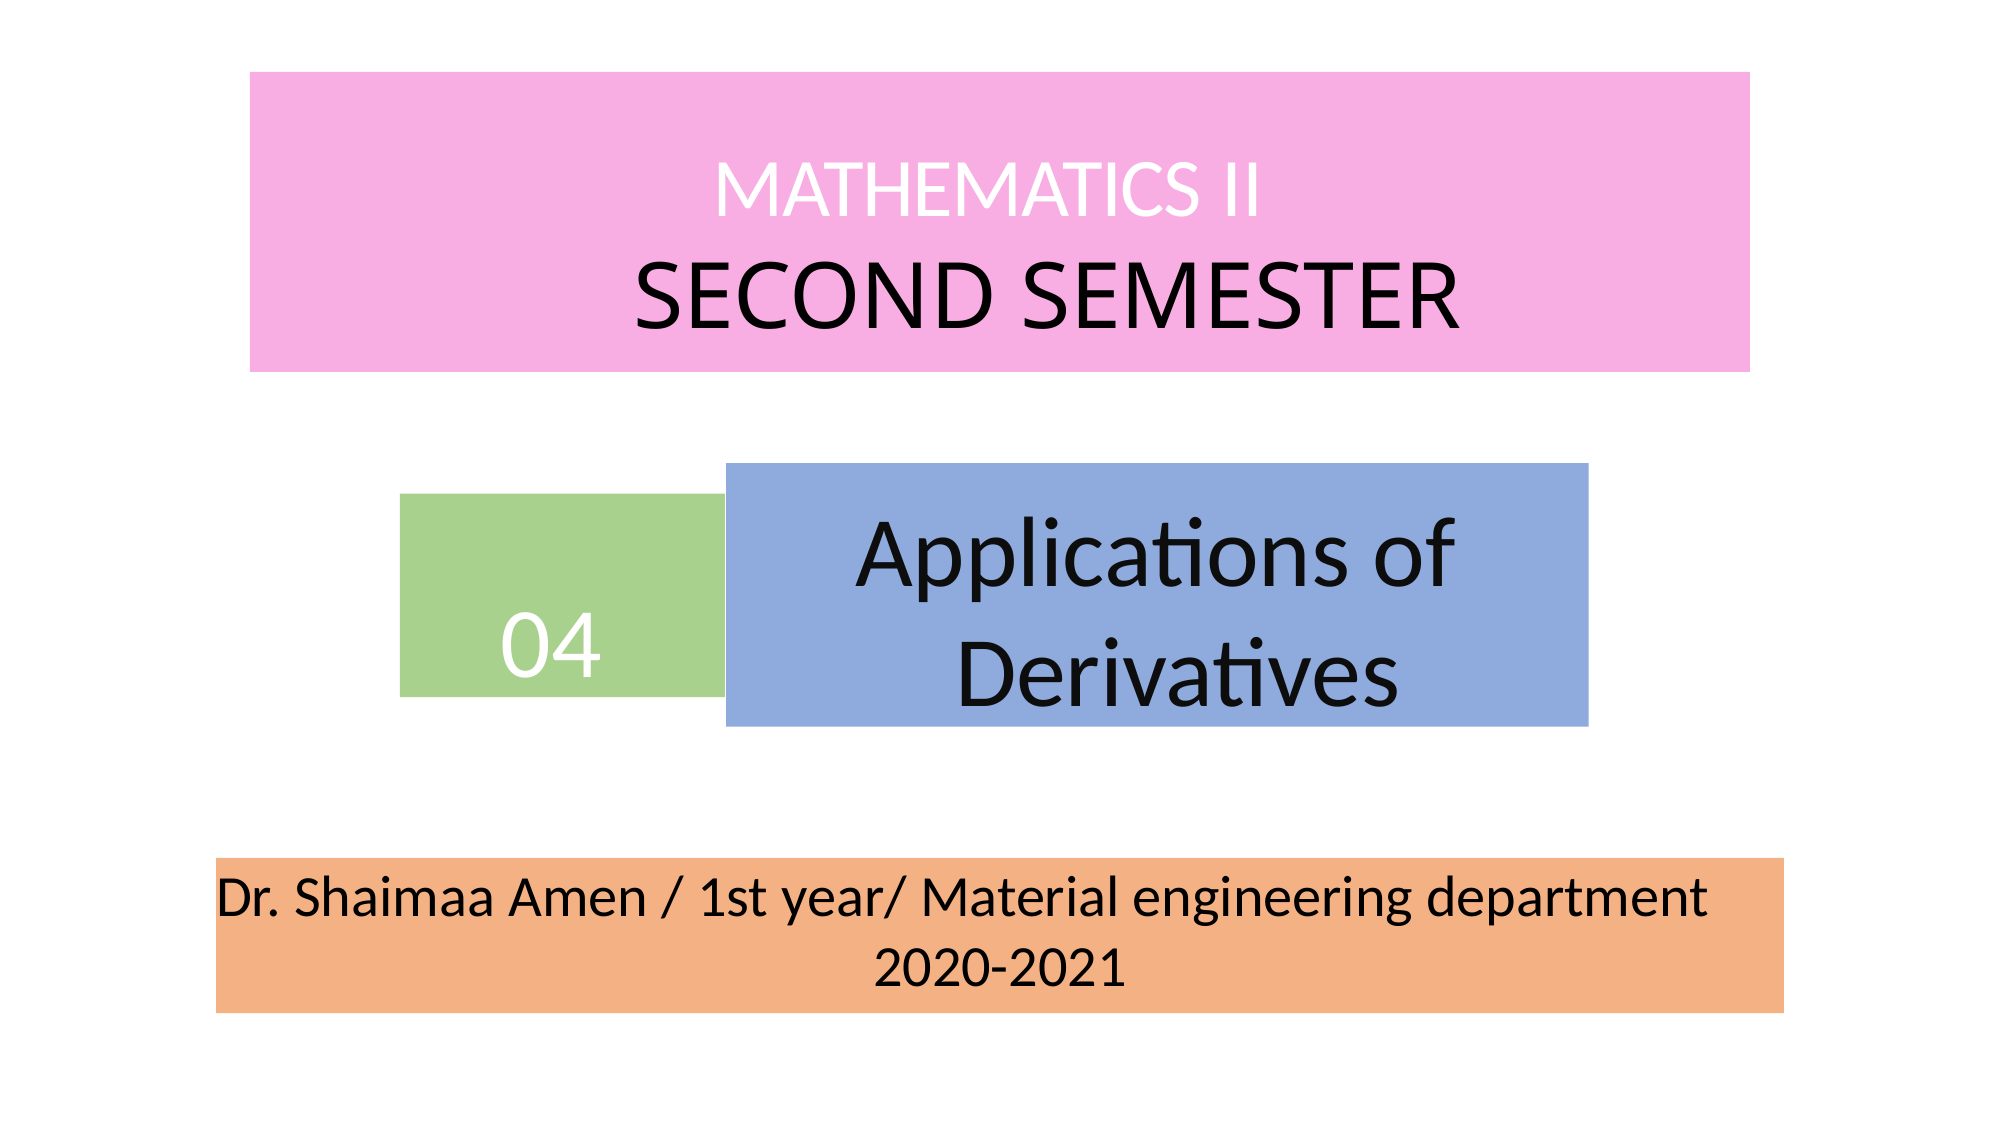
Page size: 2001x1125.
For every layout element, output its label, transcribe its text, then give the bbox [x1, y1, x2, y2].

title SECOND SEMESTER [607, 195, 1496, 386]
text_box 04 [399, 493, 725, 698]
text_box Applications of Derivatives [726, 463, 1589, 727]
text_box MATHEMATICS II [710, 130, 1441, 195]
text_box Dr. Shaimaa Amen / 1st year/ Material engineering department 2020-2021 [216, 857, 1784, 1014]
text_box [249, 71, 1750, 372]
